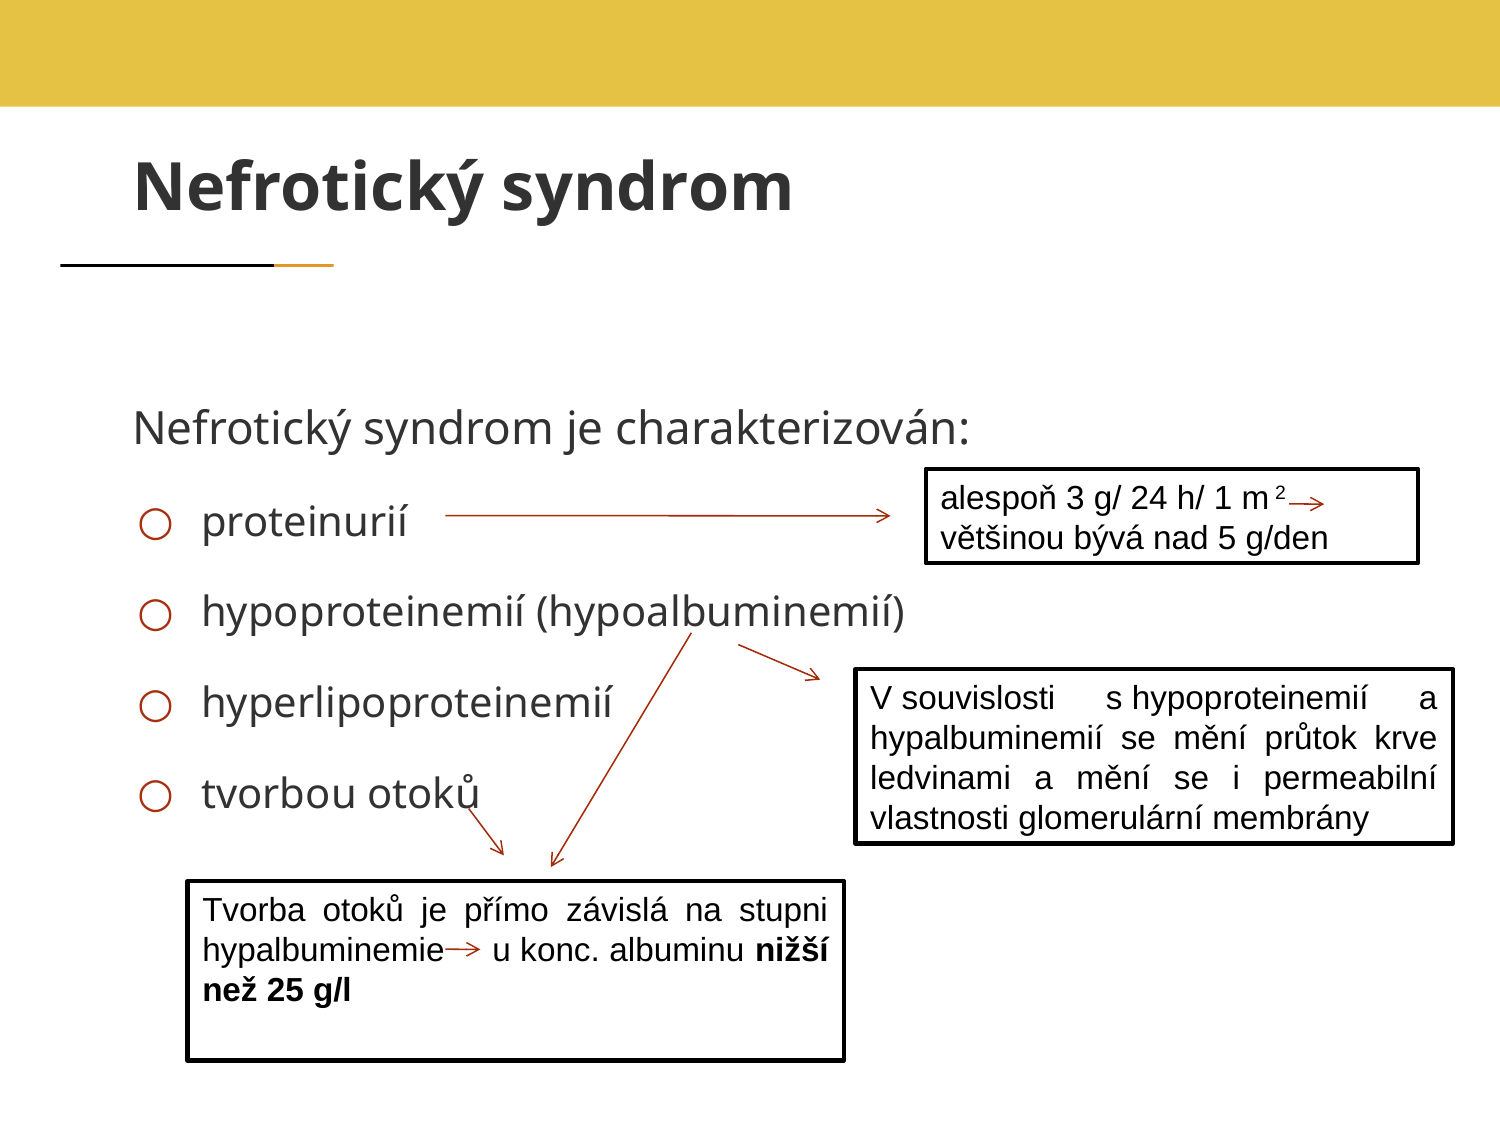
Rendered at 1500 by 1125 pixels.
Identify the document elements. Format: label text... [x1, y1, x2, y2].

list Nefrotický syndrom je charakterizován: proteinurií hypoproteinemií (hypoalbuminemií) hyperlipoproteinemií tvorbou otoků [117, 316, 1379, 891]
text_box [738, 644, 821, 680]
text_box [503, 679, 739, 821]
text_box V souvislosti s hypoproteinemií a hypalbuminemií se mění průtok krve ledvinami a mění se i permeabilní vlastnosti glomerulární membrány [853, 667, 1455, 846]
title Nefrotický syndrom [117, 128, 1379, 246]
text_box alespoň 3 g/ 24 h/ 1 m 2 většinou bývá nad 5 g/den [924, 467, 1420, 565]
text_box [462, 814, 510, 850]
text_box Tvorba otoků je přímo závislá na stupni hypalbuminemie u konc. albuminu nižší než 25 g/l [185, 879, 846, 1063]
